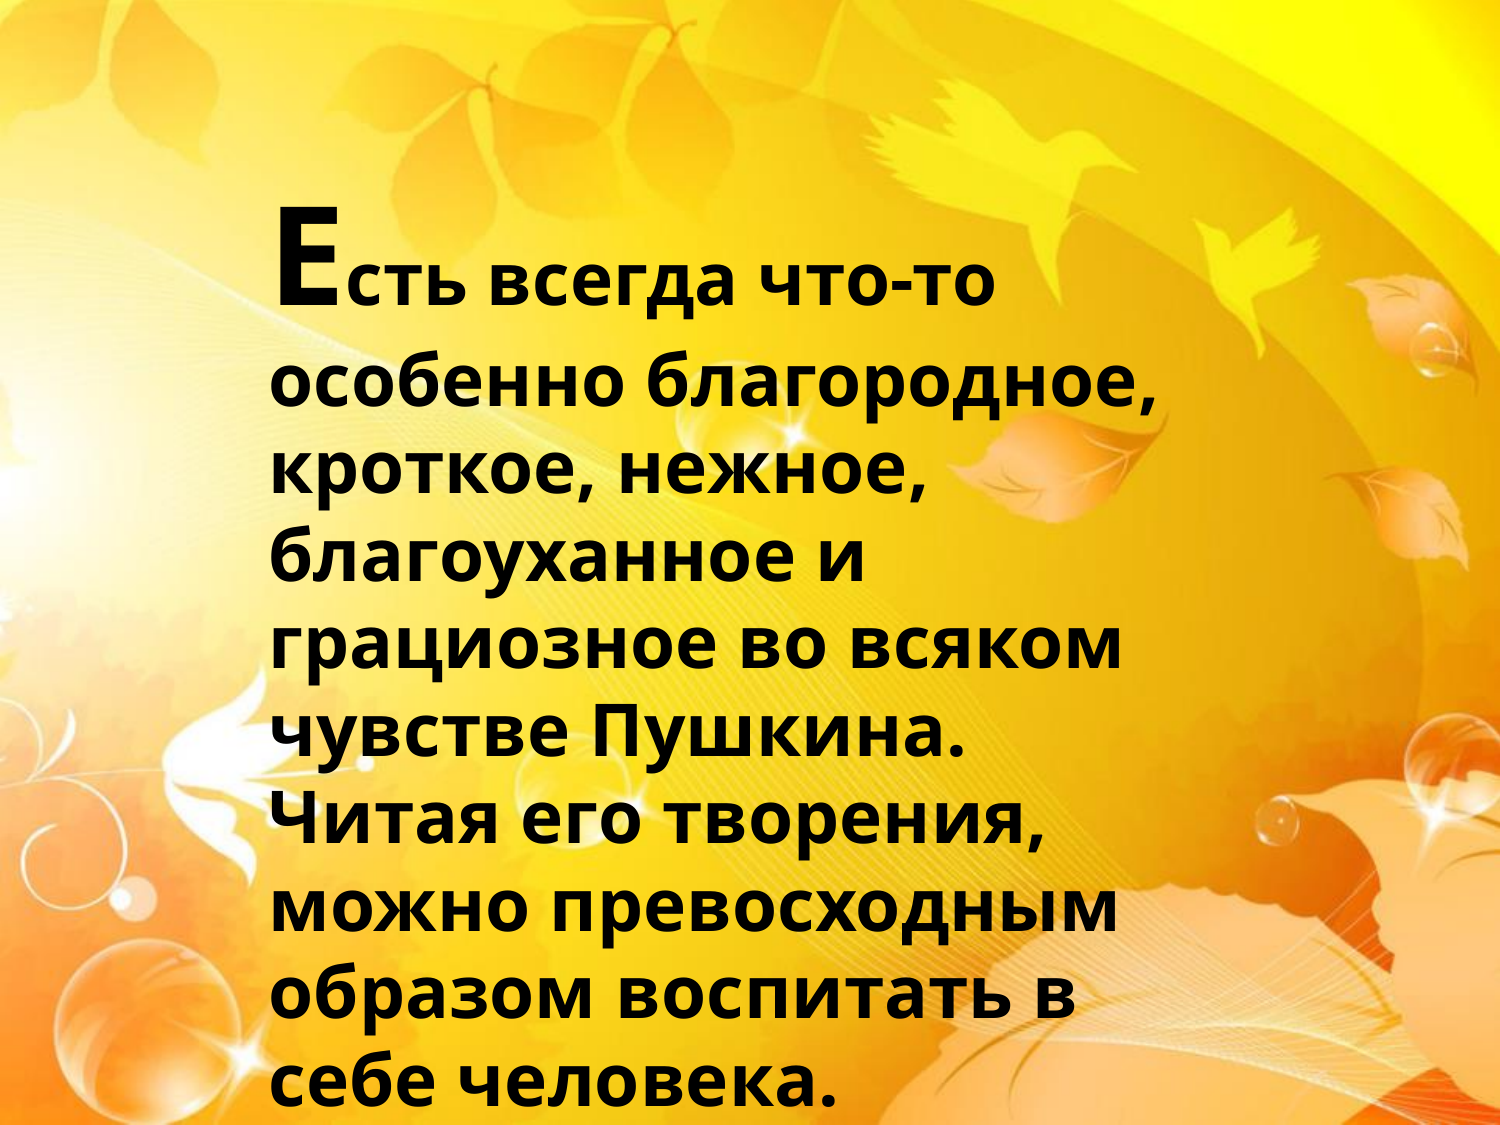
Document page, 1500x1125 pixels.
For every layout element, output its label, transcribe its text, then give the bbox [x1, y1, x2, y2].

picture [0, 0, 1500, 1125]
text_box Есть всегда что-то особенно благородное, кроткое, нежное, благоуханное и грациозное во всяком чувстве Пушкина. Читая его творения, можно превосходным образом воспитать в себе человека. (В. Г. Белинский) [253, 160, 1187, 1125]
